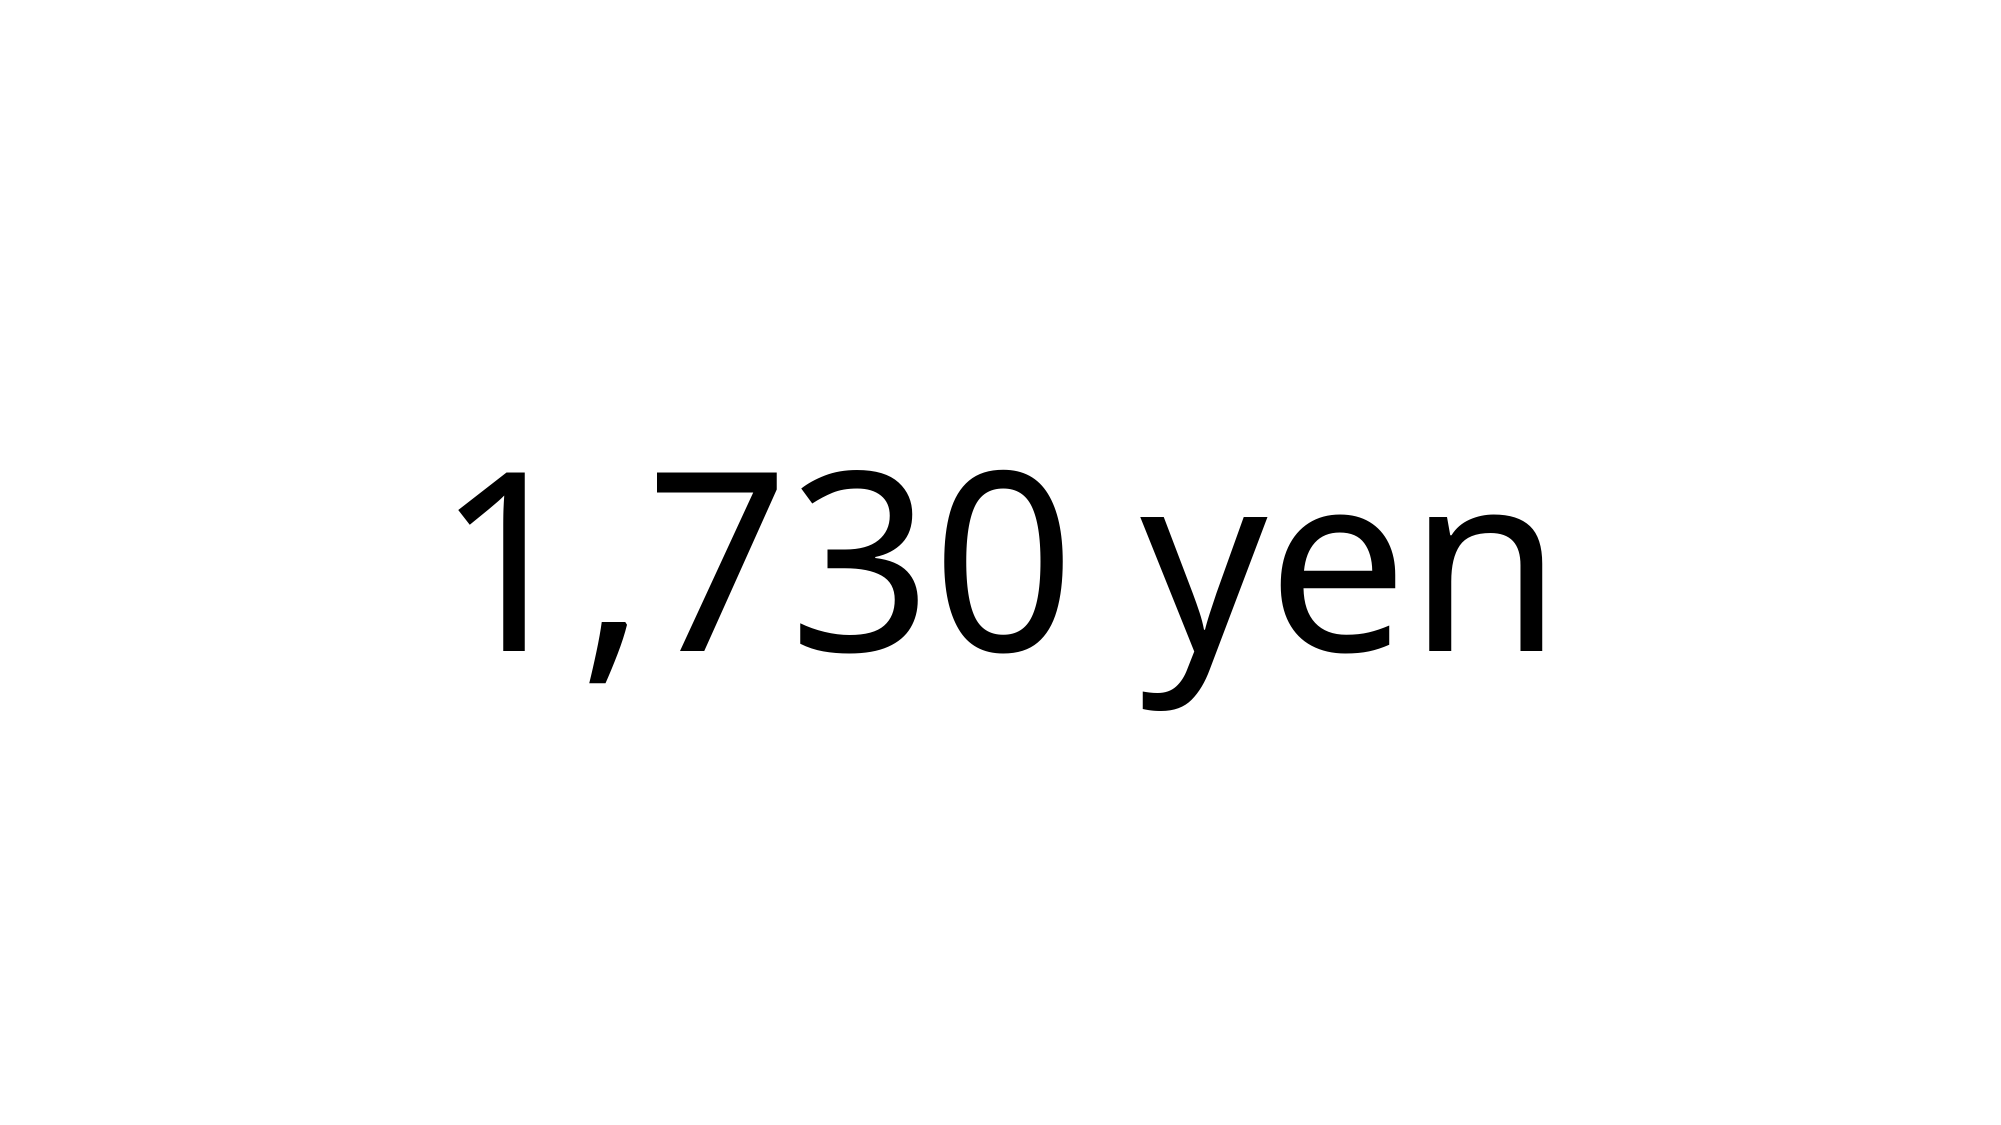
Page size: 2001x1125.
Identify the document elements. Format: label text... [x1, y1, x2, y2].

title 1,730 yen [249, 184, 1750, 714]
